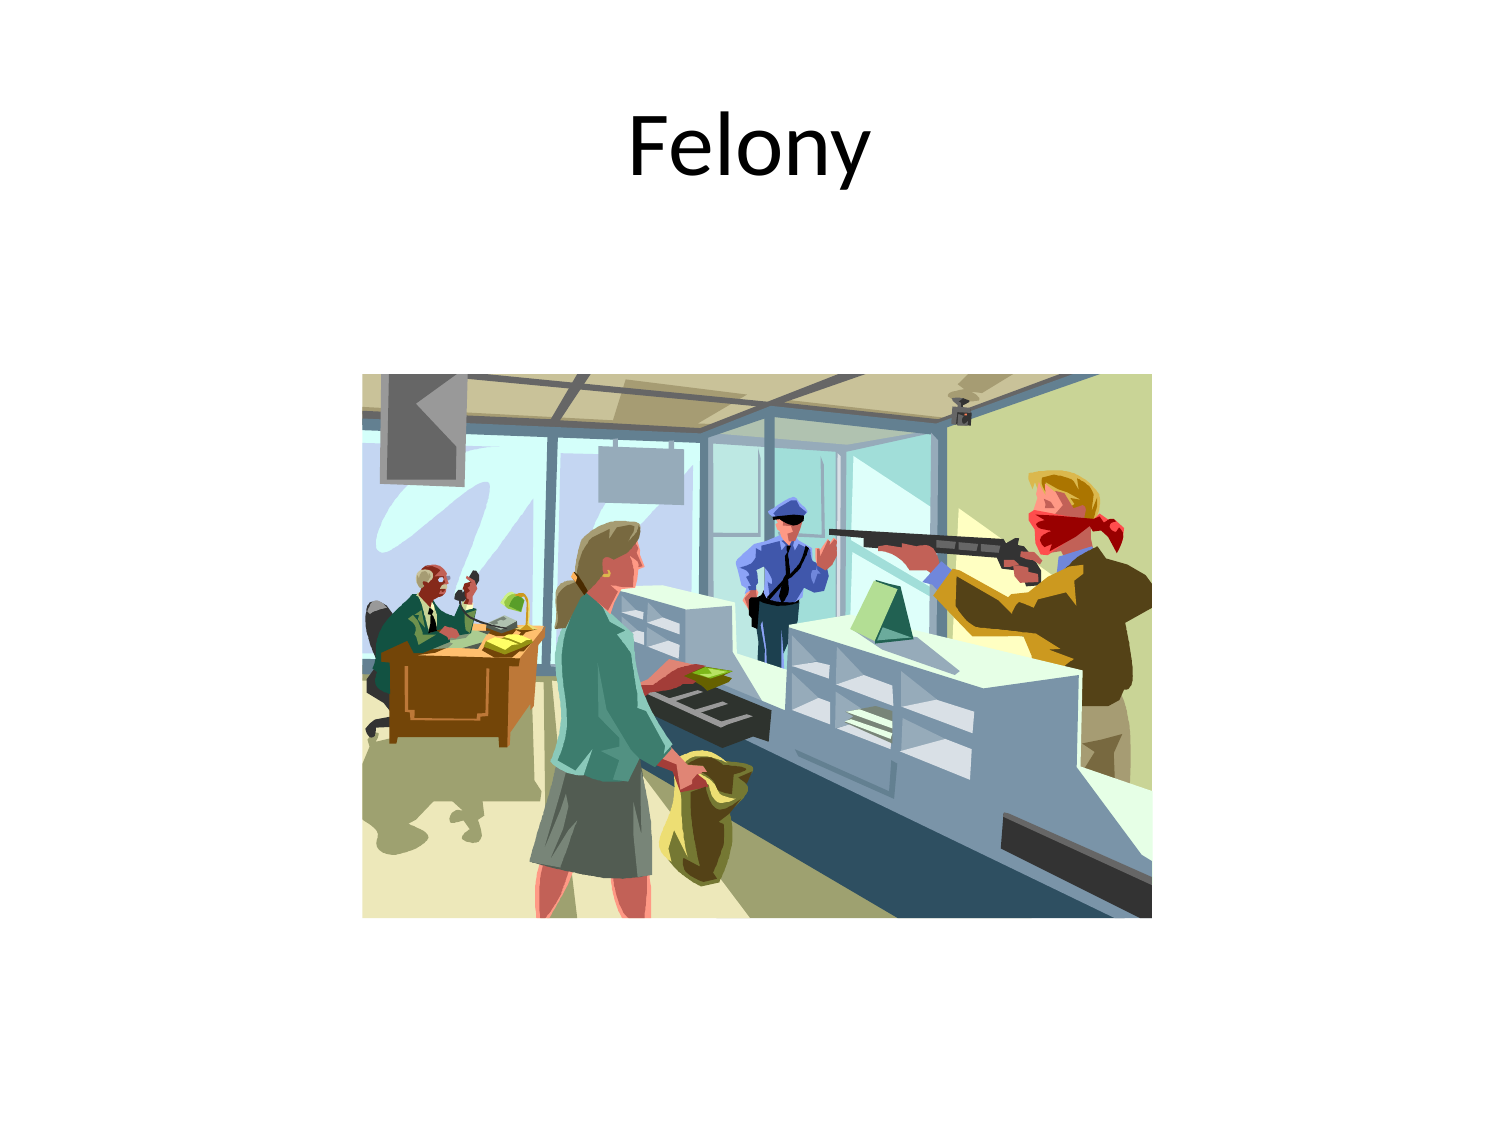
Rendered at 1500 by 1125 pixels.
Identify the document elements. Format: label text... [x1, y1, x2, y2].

picture [362, 366, 1160, 926]
title Felony [75, 45, 1425, 233]
